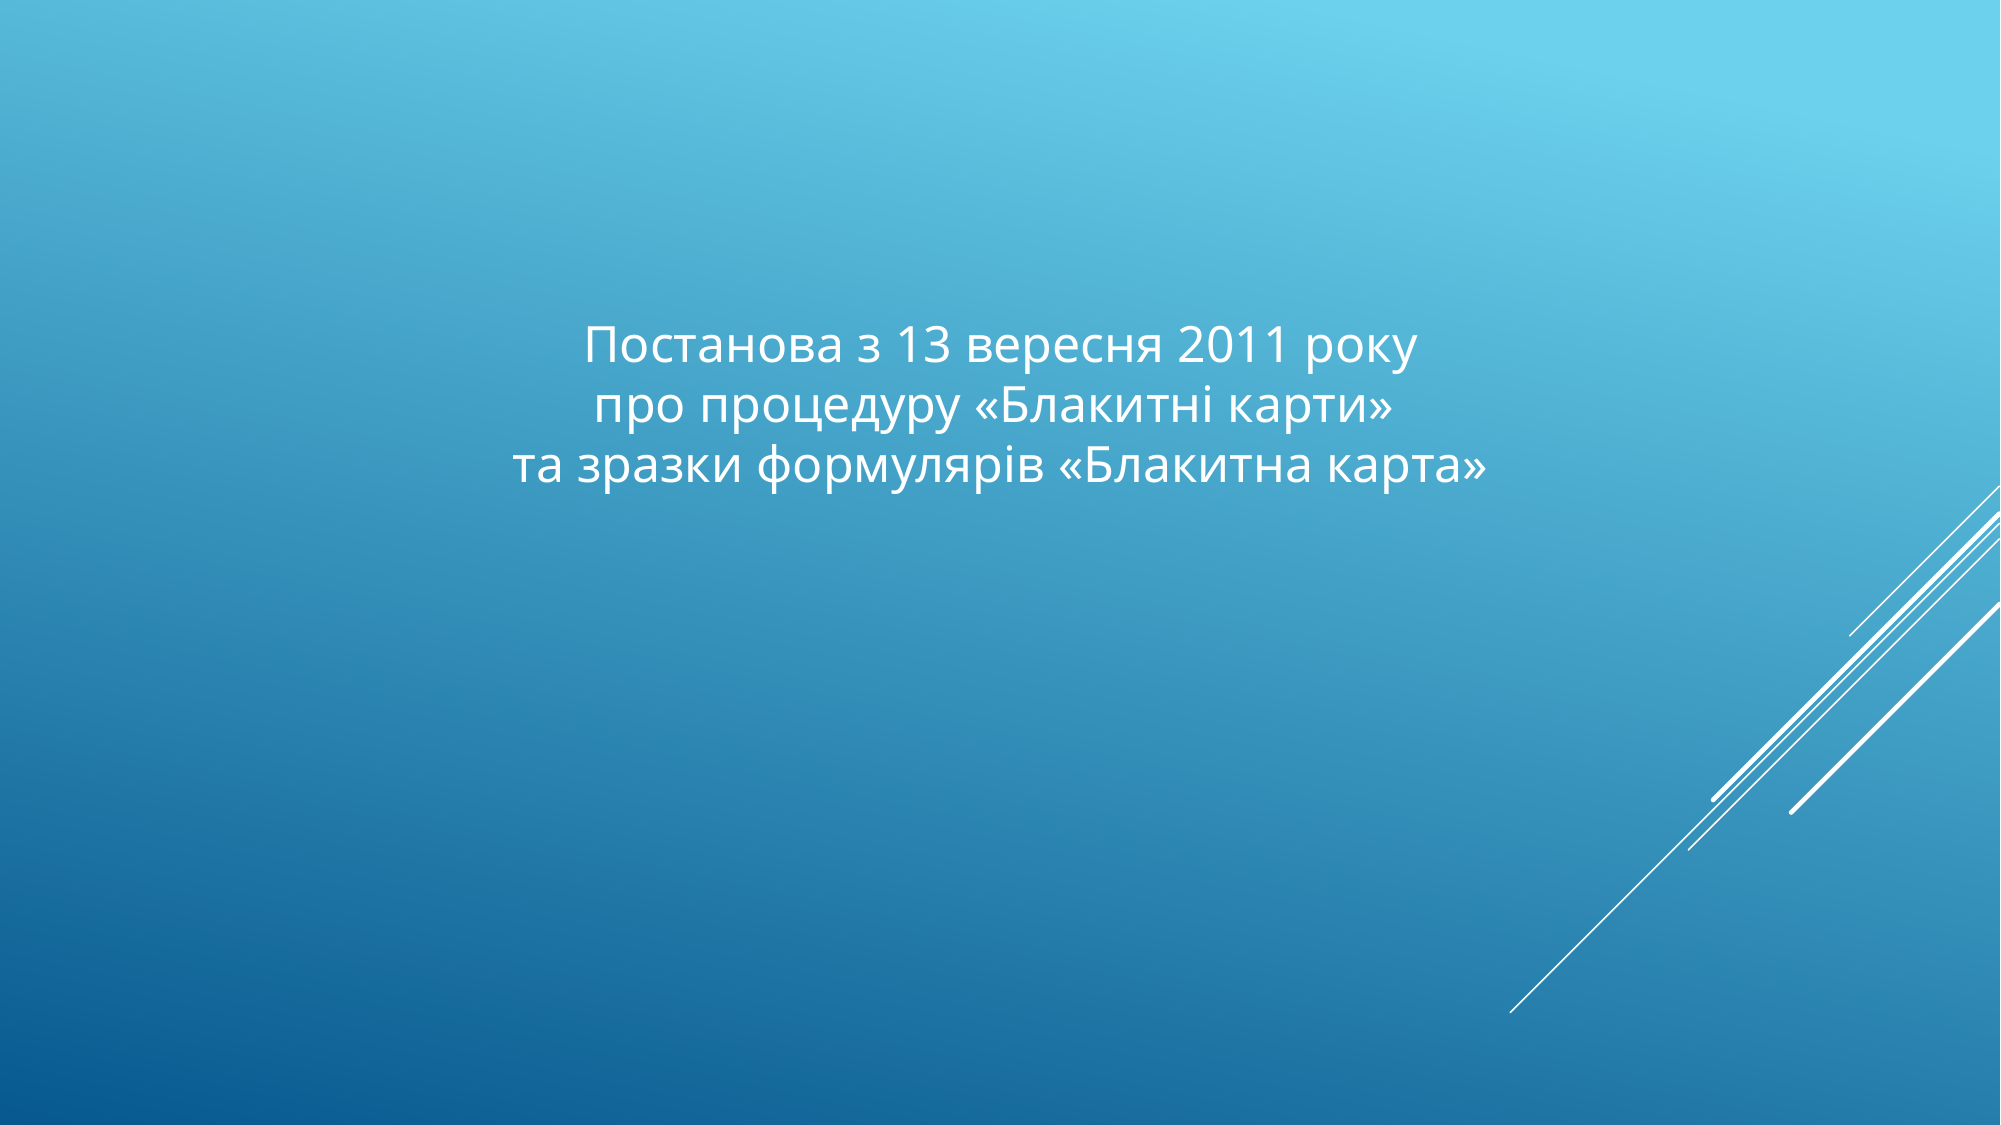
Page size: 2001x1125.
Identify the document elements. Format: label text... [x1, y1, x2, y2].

text_box Постанова з 13 вересня 2011 року про процедуру «Блакитні карти» та зразки формулярів «Блакитна карта» [1, 304, 2000, 500]
